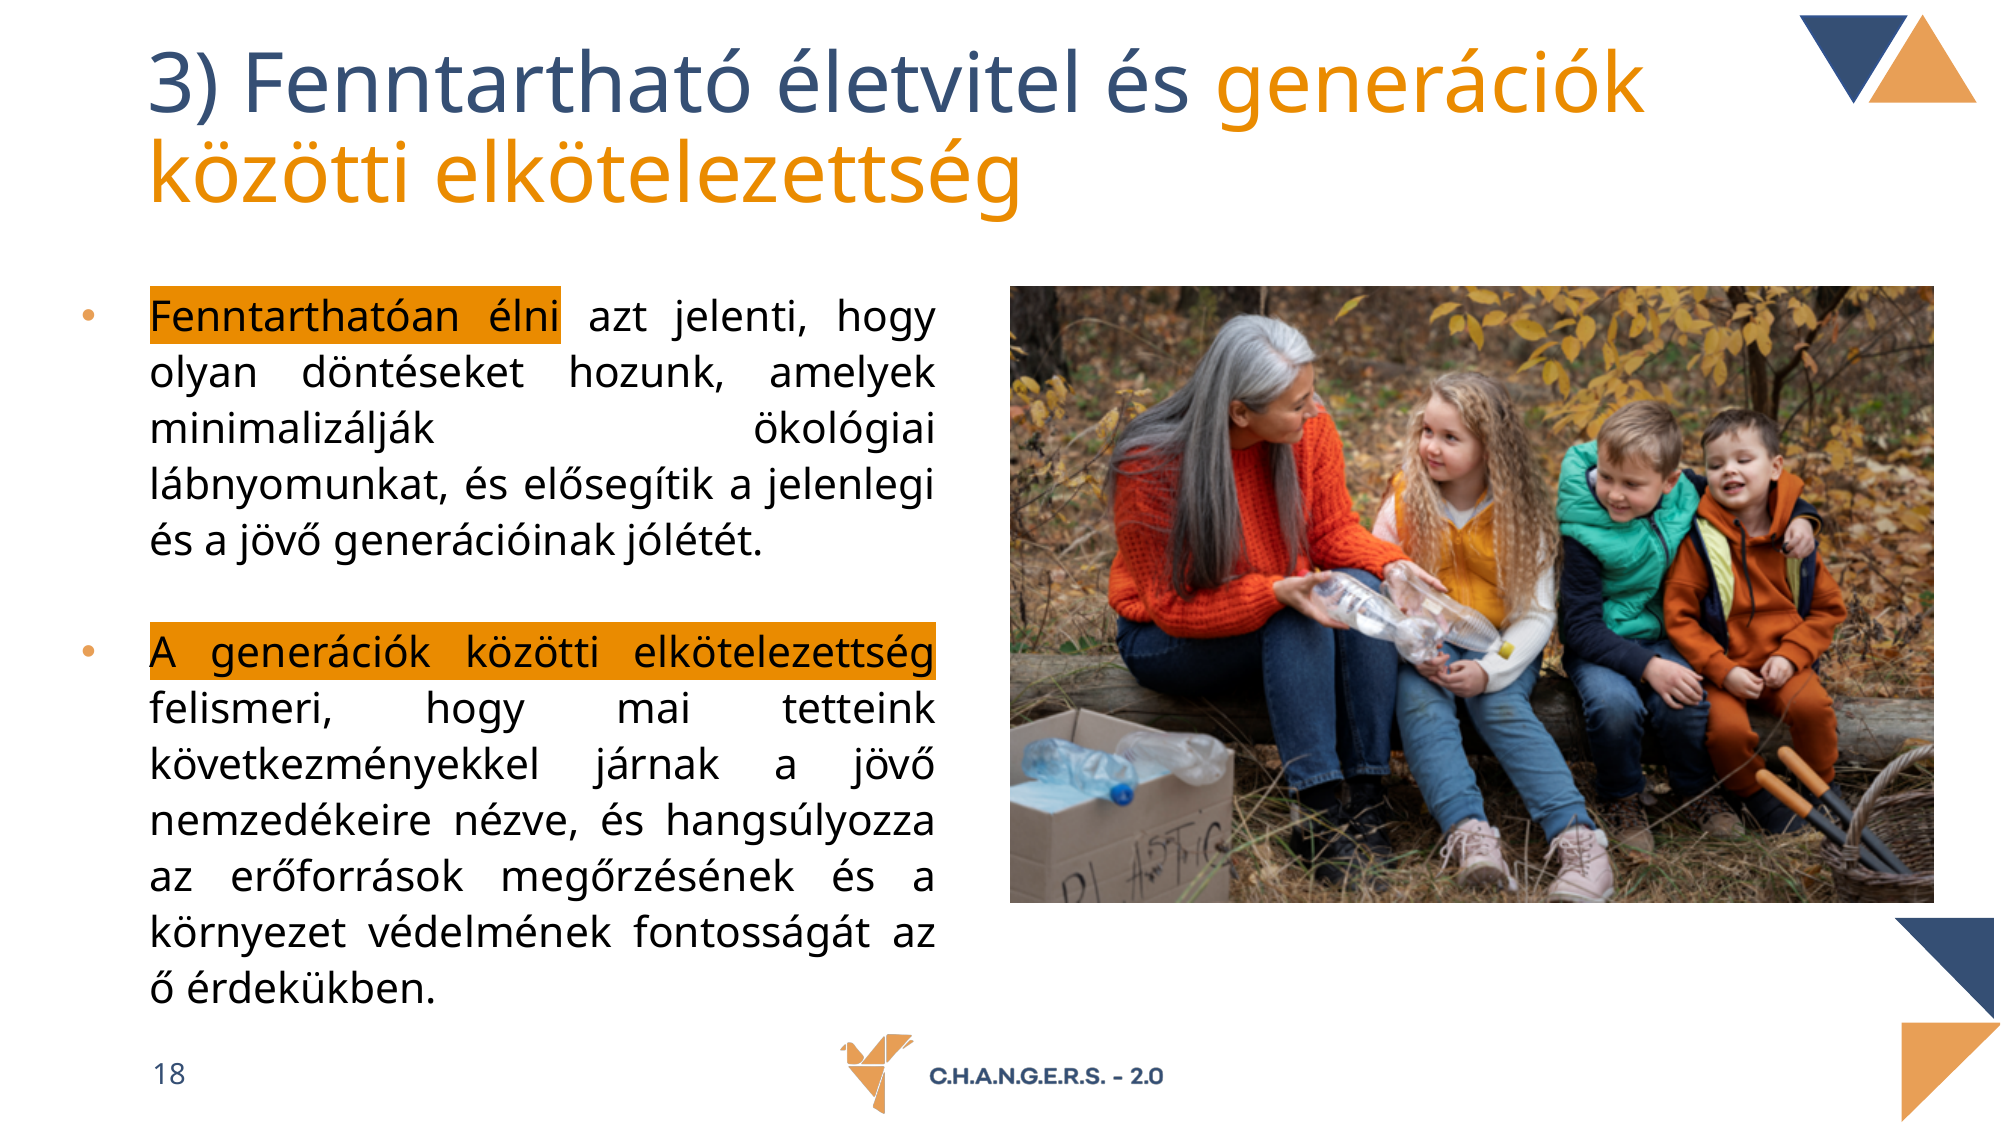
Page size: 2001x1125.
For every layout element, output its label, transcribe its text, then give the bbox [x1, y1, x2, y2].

picture [1009, 286, 1935, 903]
picture [814, 1024, 1186, 1125]
title 3) Fenntartható életvitel és generációk közötti elkötelezettség [131, 22, 1770, 240]
list Fenntarthatóan élni azt jelenti, hogy olyan döntéseket hozunk, amelyek minimalizálják ökológiai lábnyomunkat, és elősegítik a jelenlegi és a jövő generációinak jólétét. A generációk közötti elkötelezettség felismeri, hogy mai tetteink következményekkel járnak a jövő nemzedékeire nézve, és hangsúlyozza az erőforrások megőrzésének és a környezet védelmének fontosságát az ő érdekükben. [66, 276, 952, 1103]
